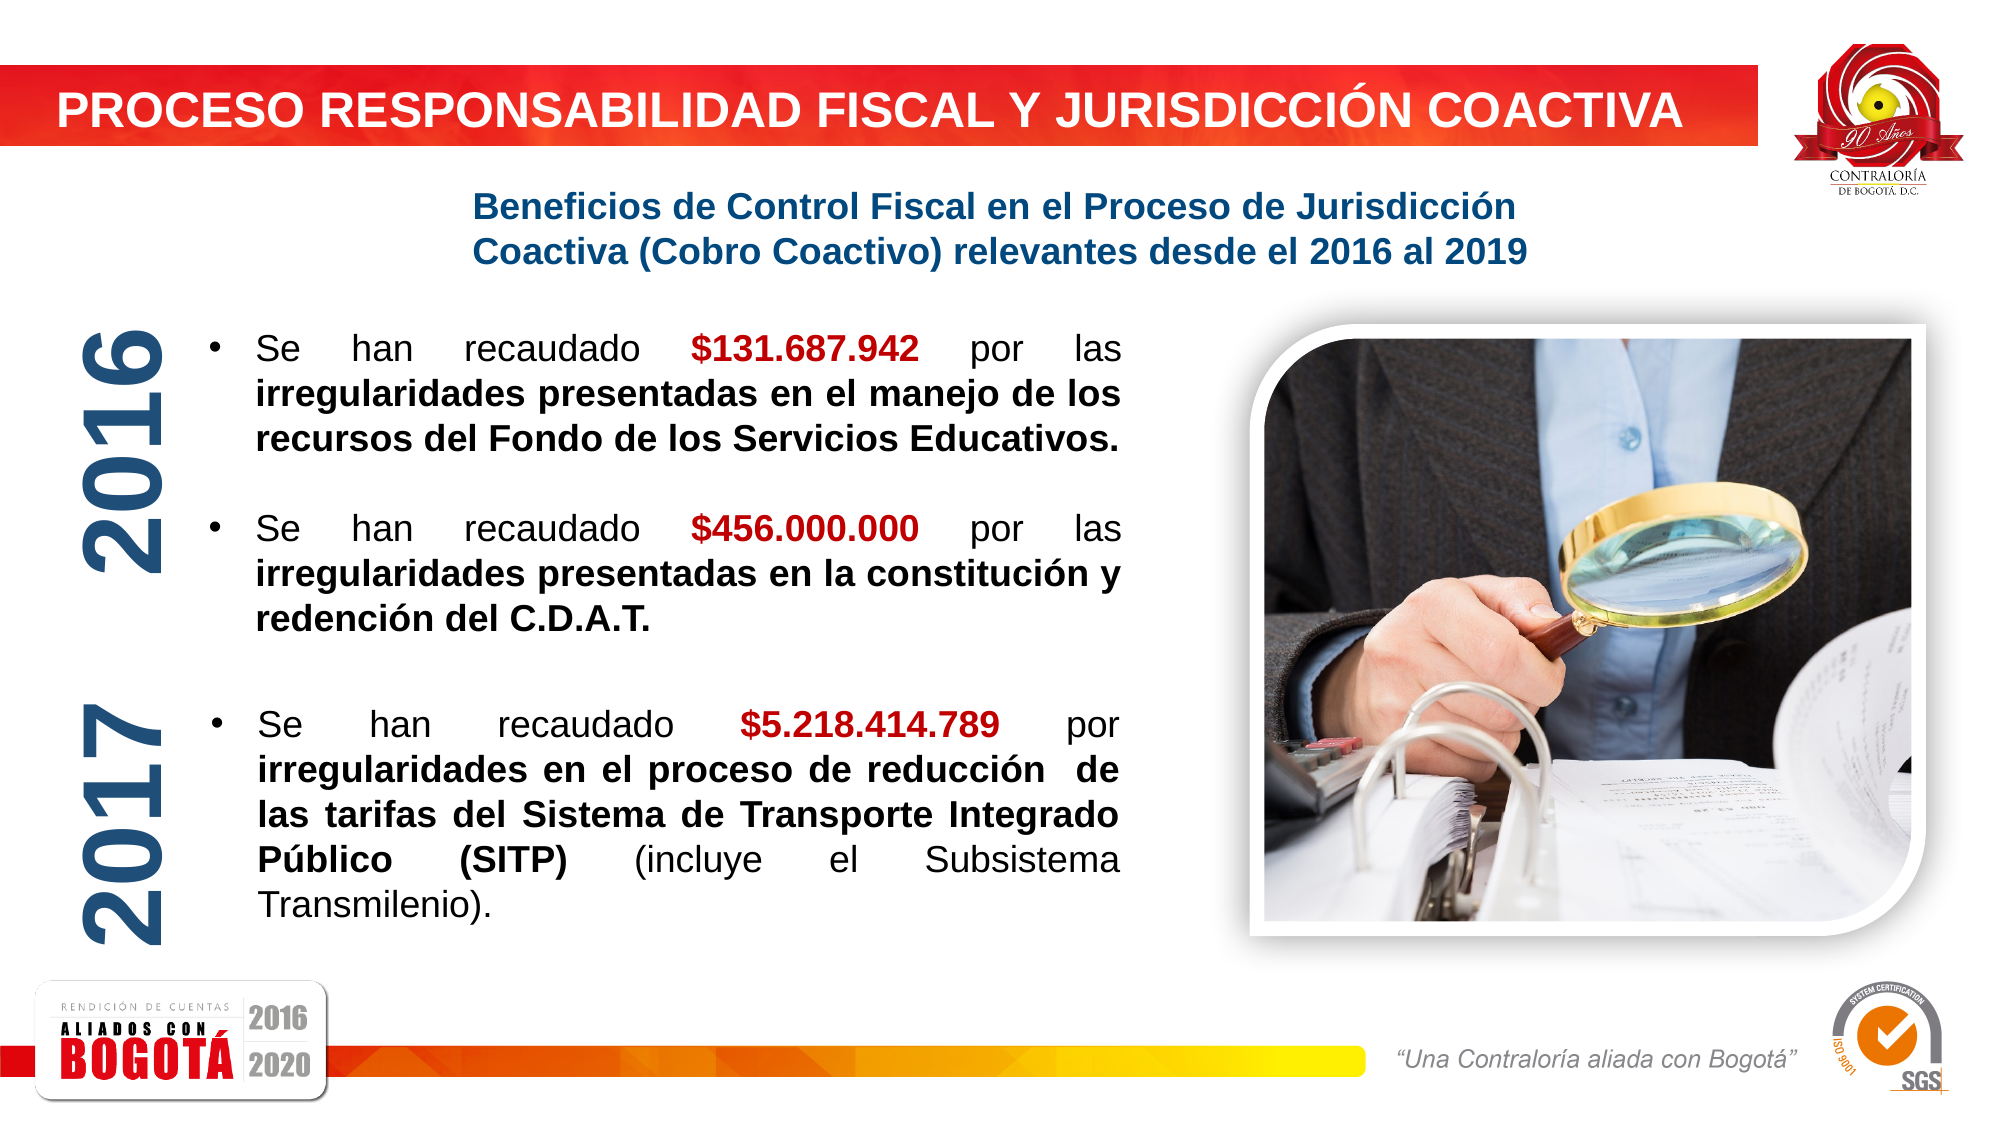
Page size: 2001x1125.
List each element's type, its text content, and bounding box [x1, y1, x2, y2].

picture [0, 0, 2001, 1125]
text_box 2016 [41, 312, 192, 593]
text_box Beneficios de Control Fiscal en el Proceso de Jurisdicción Coactiva (Cobro Coactivo) relevantes desde el 2016 al 2019 [0, 175, 2000, 280]
text_box Se han recaudado $131.687.942 por las irregularidades presentadas en el manejo de los recursos del Fondo de los Servicios Educativos. Se han recaudado $456.000.000 por las irregularidades presentadas en la constitución y redención del C.D.A.T. [193, 316, 1137, 647]
text_box Se han recaudado $5.218.414.789 por irregularidades en el proceso de reducción de las tarifas del Sistema de Transporte Integrado Público (SITP) (incluye el Subsistema Transmilenio). [195, 692, 1135, 932]
text_box 2017 [41, 684, 192, 965]
